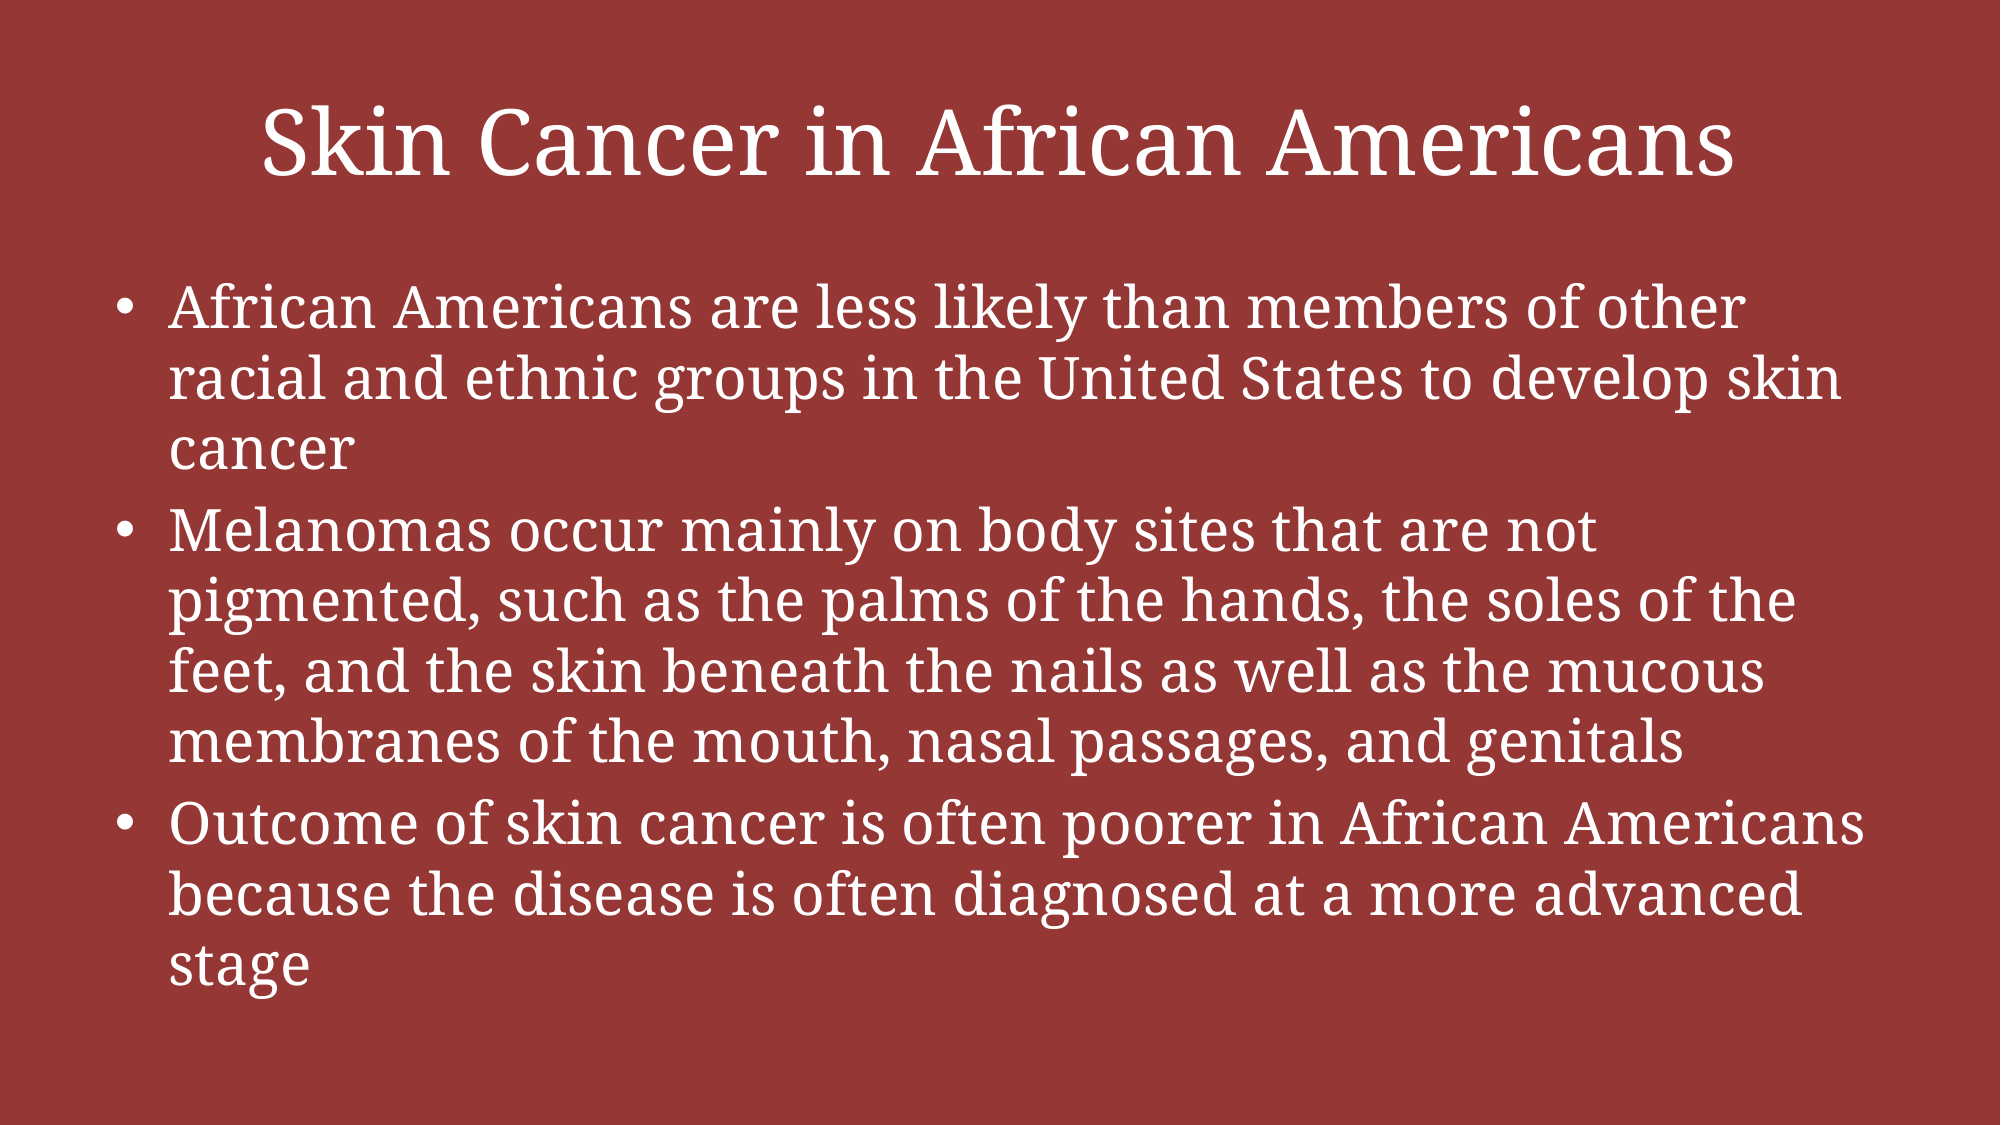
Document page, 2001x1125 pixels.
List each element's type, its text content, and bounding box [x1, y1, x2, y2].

list African Americans are less likely than members of other racial and ethnic groups in the United States to develop skin cancer Melanomas occur mainly on body sites that are not pigmented, such as the palms of the hands, the soles of the feet, and the skin beneath the nails as well as the mucous membranes of the mouth, nasal passages, and genitals Outcome of skin cancer is often poorer in African Americans because the disease is often diagnosed at a more advanced stage [99, 262, 1900, 1005]
title Skin Cancer in African Americans [99, 45, 1900, 233]
